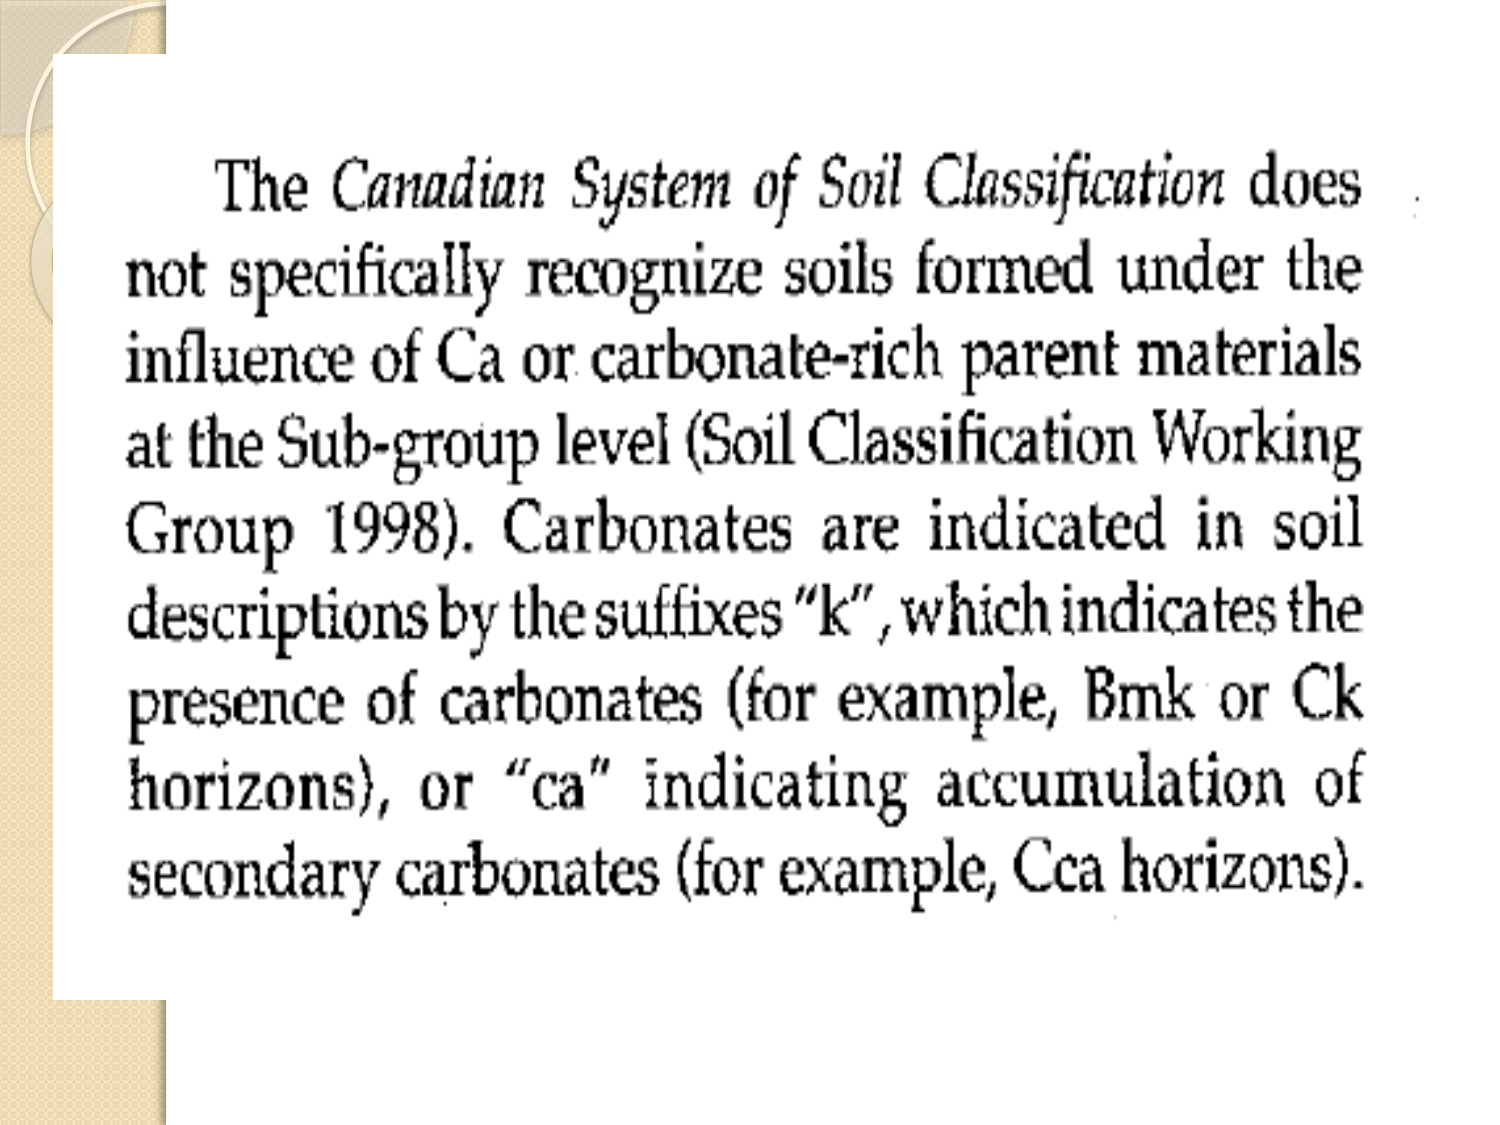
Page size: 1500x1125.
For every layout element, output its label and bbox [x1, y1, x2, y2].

picture [52, 54, 1436, 1000]
